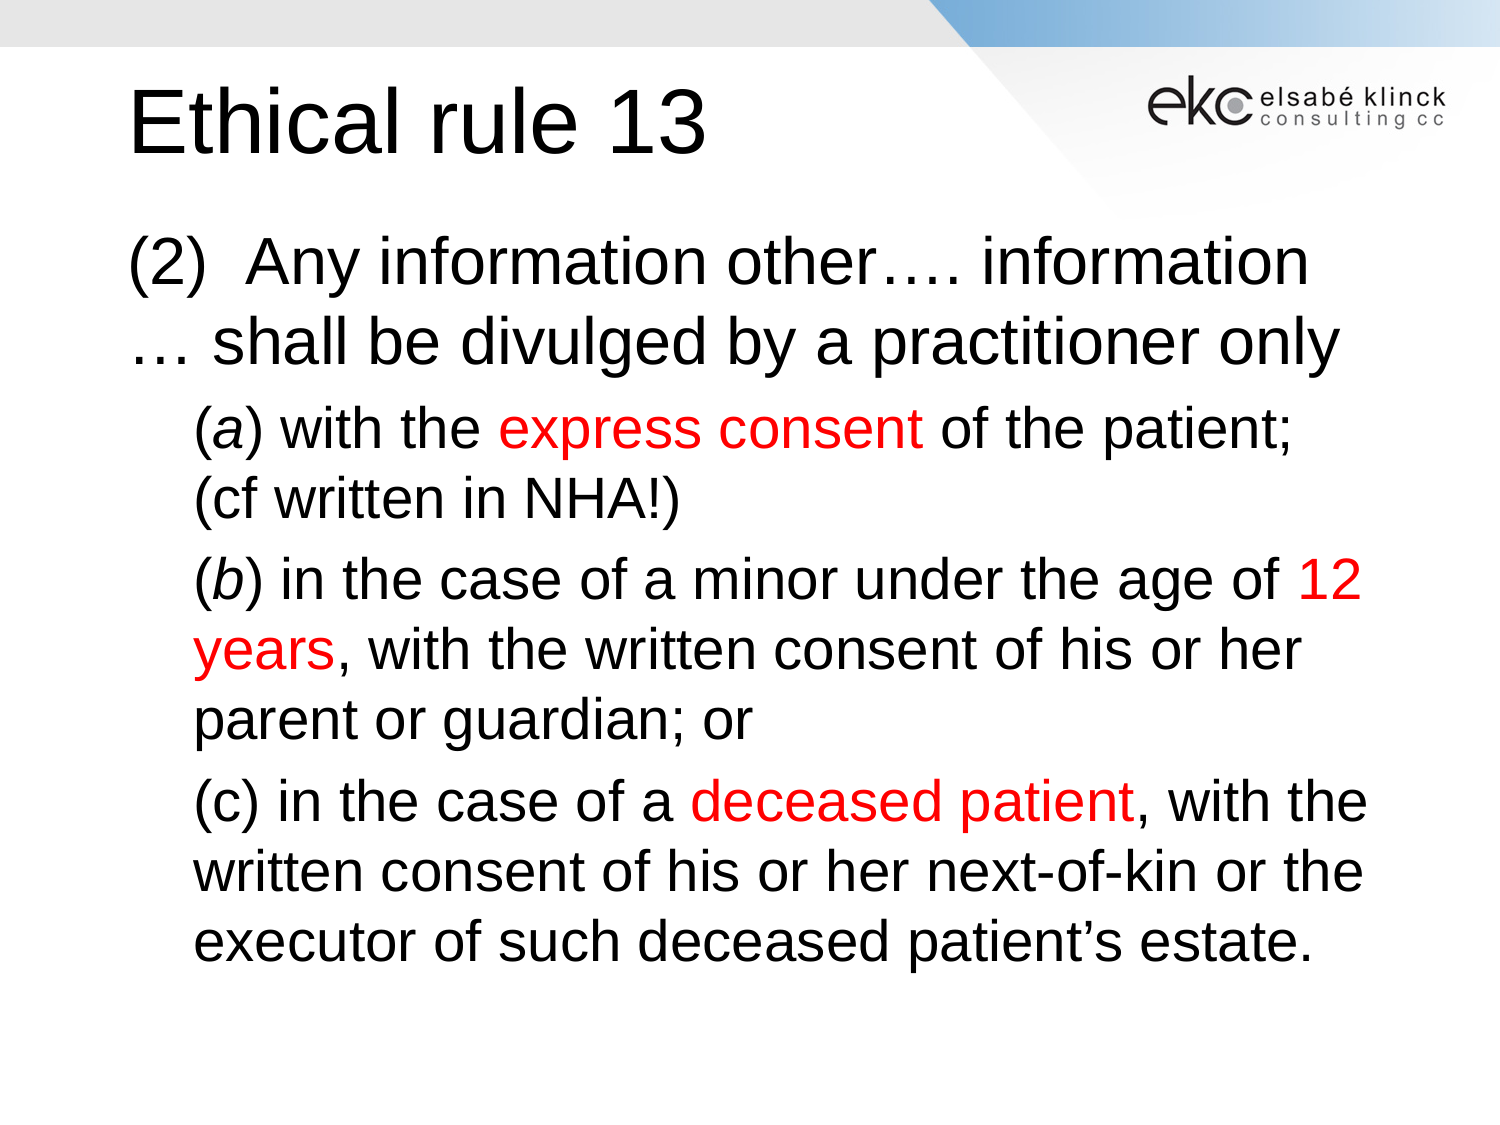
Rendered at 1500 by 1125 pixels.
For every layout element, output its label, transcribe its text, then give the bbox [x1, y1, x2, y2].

picture [0, 0, 1500, 269]
title Ethical rule 13 [112, 22, 1388, 210]
list (2) Any information other…. information … shall be divulged by a practitioner only (a) with the express consent of the patient; (cf written in NHA!) (b) in the case of a minor under the age of 12 years, with the written consent of his or her parent or guardian; or (c) in the case of a deceased patient, with the written consent of his or her next-of-kin or the executor of such deceased patient’s estate. [112, 210, 1388, 1044]
